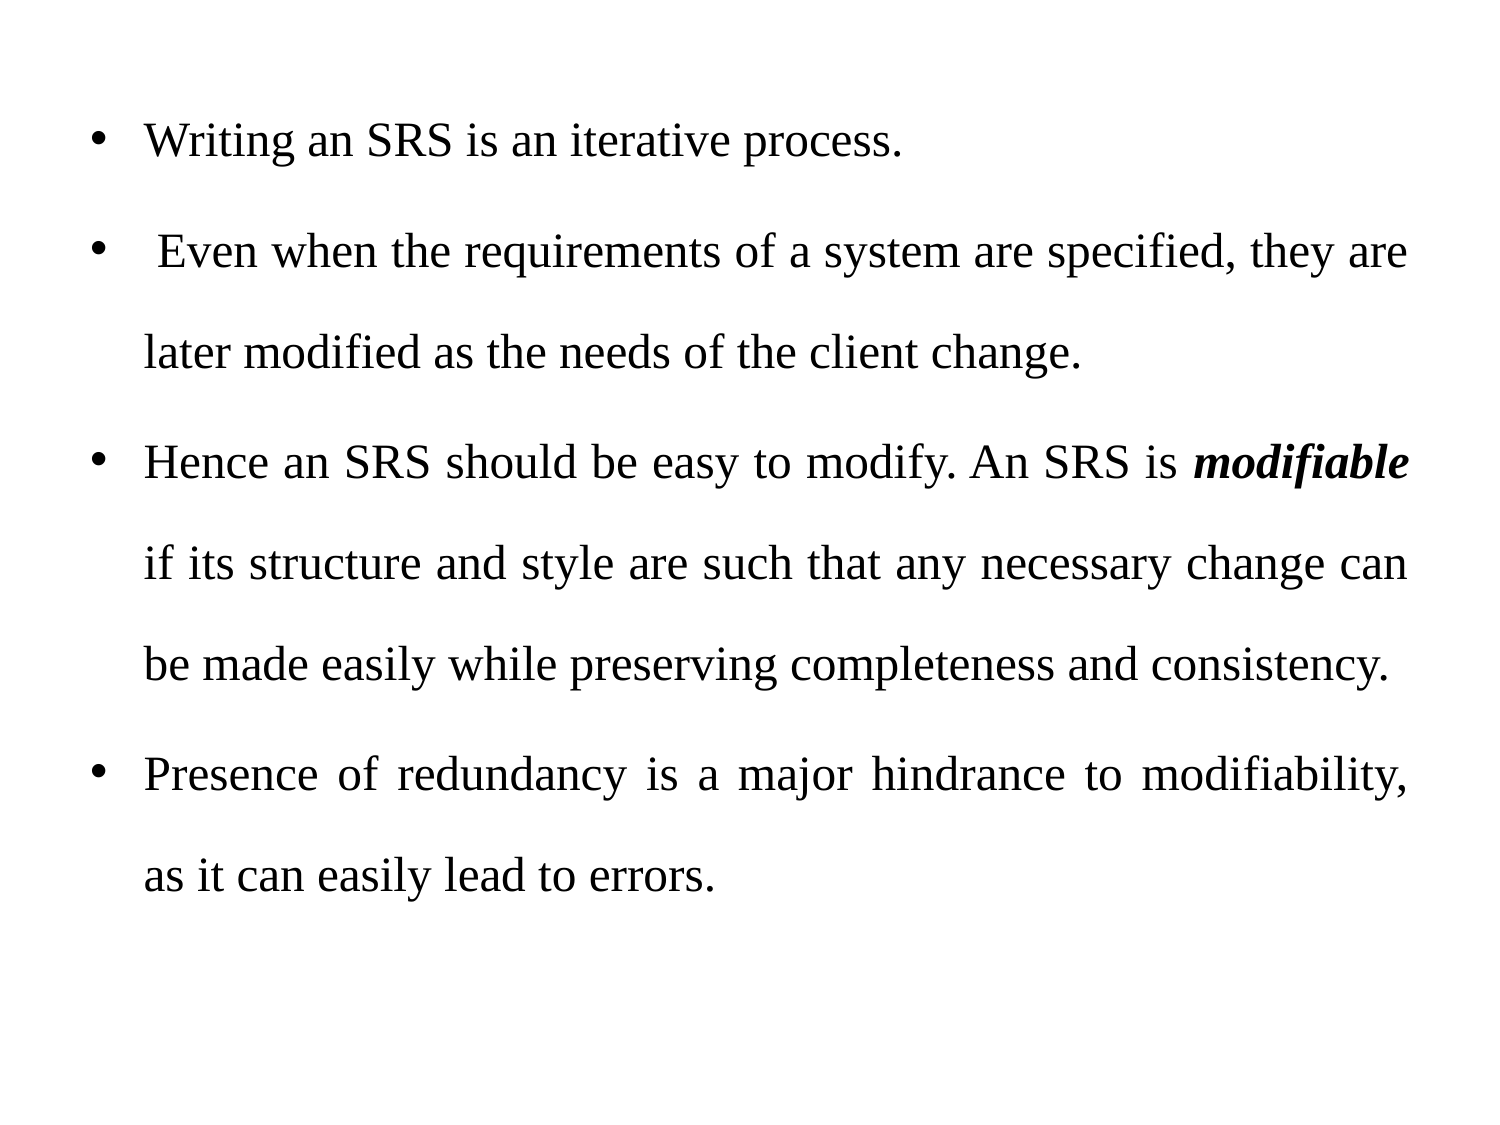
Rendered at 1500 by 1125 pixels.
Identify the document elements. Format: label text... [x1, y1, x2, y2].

list Writing an SRS is an iterative process. Even when the requirements of a system are specified, they are later modified as the needs of the client change. Hence an SRS should be easy to modify. An SRS is modifiable if its structure and style are such that any necessary change can be made easily while preserving completeness and consistency. Presence of redundancy is a major hindrance to modifiability, as it can easily lead to errors. [75, 58, 1425, 1005]
